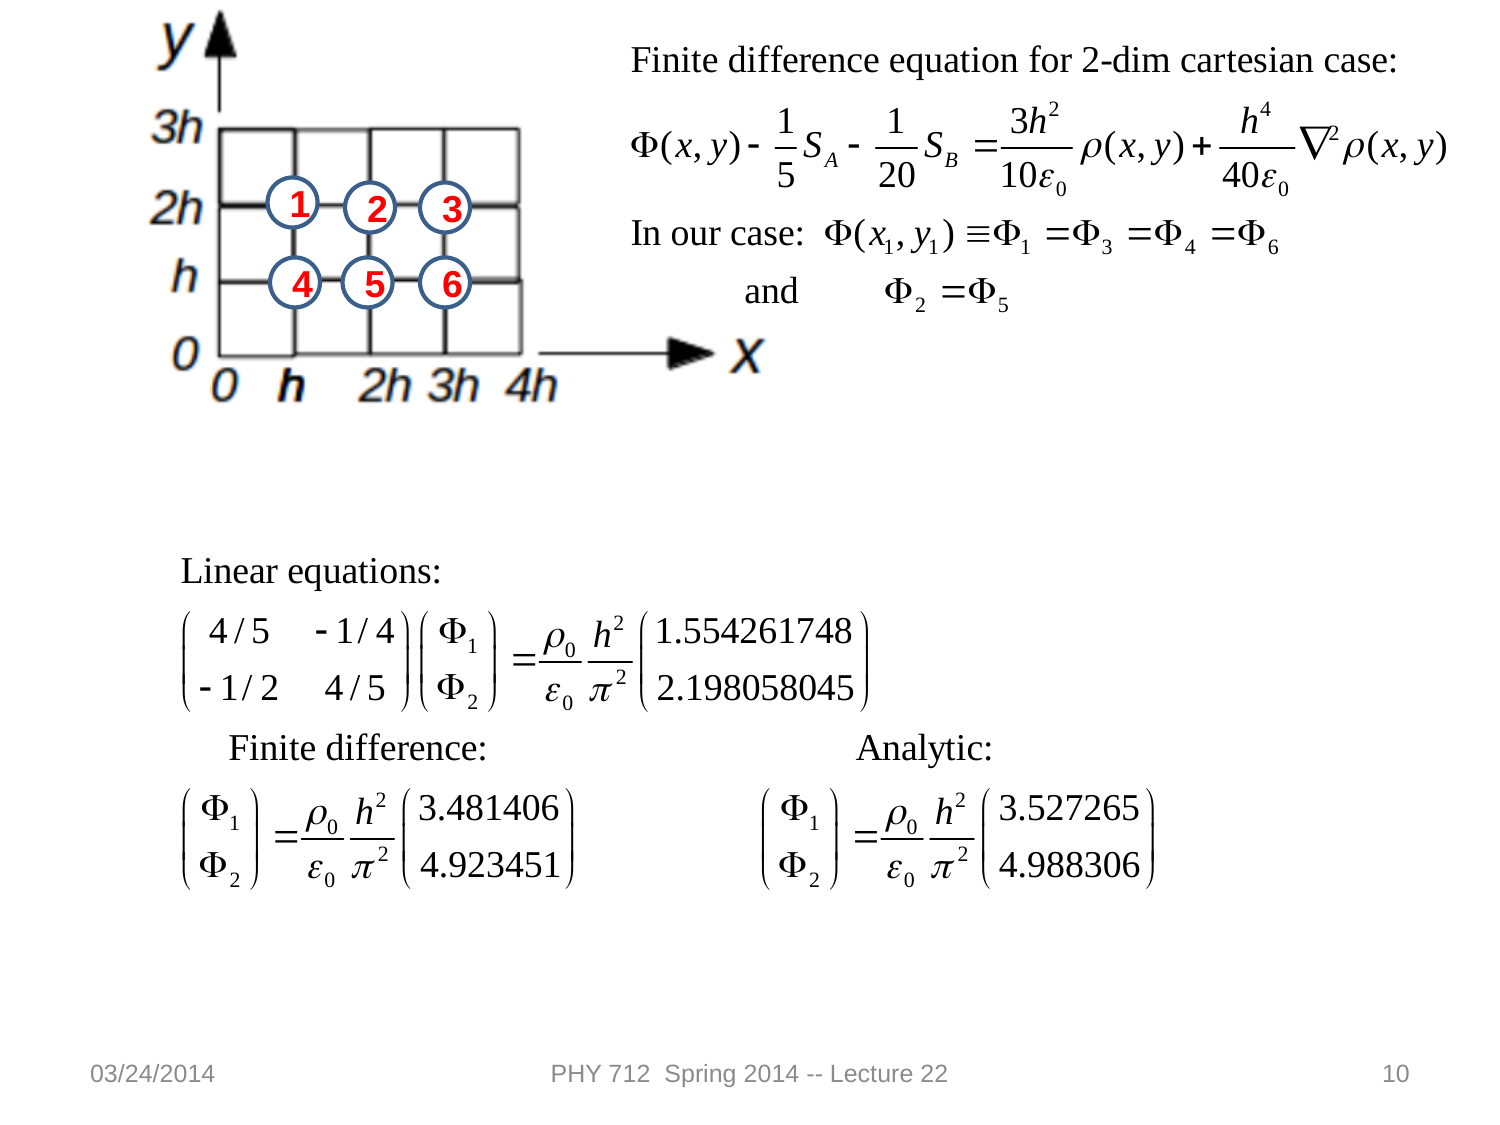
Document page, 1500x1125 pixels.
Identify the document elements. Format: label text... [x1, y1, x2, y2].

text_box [174, 549, 1165, 898]
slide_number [75, 1042, 425, 1103]
footer PHY 712 Spring 2014 -- Lecture 22 [512, 1042, 988, 1103]
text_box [624, 37, 1454, 322]
picture [129, 9, 801, 411]
slide_number 10 [1074, 1042, 1425, 1103]
